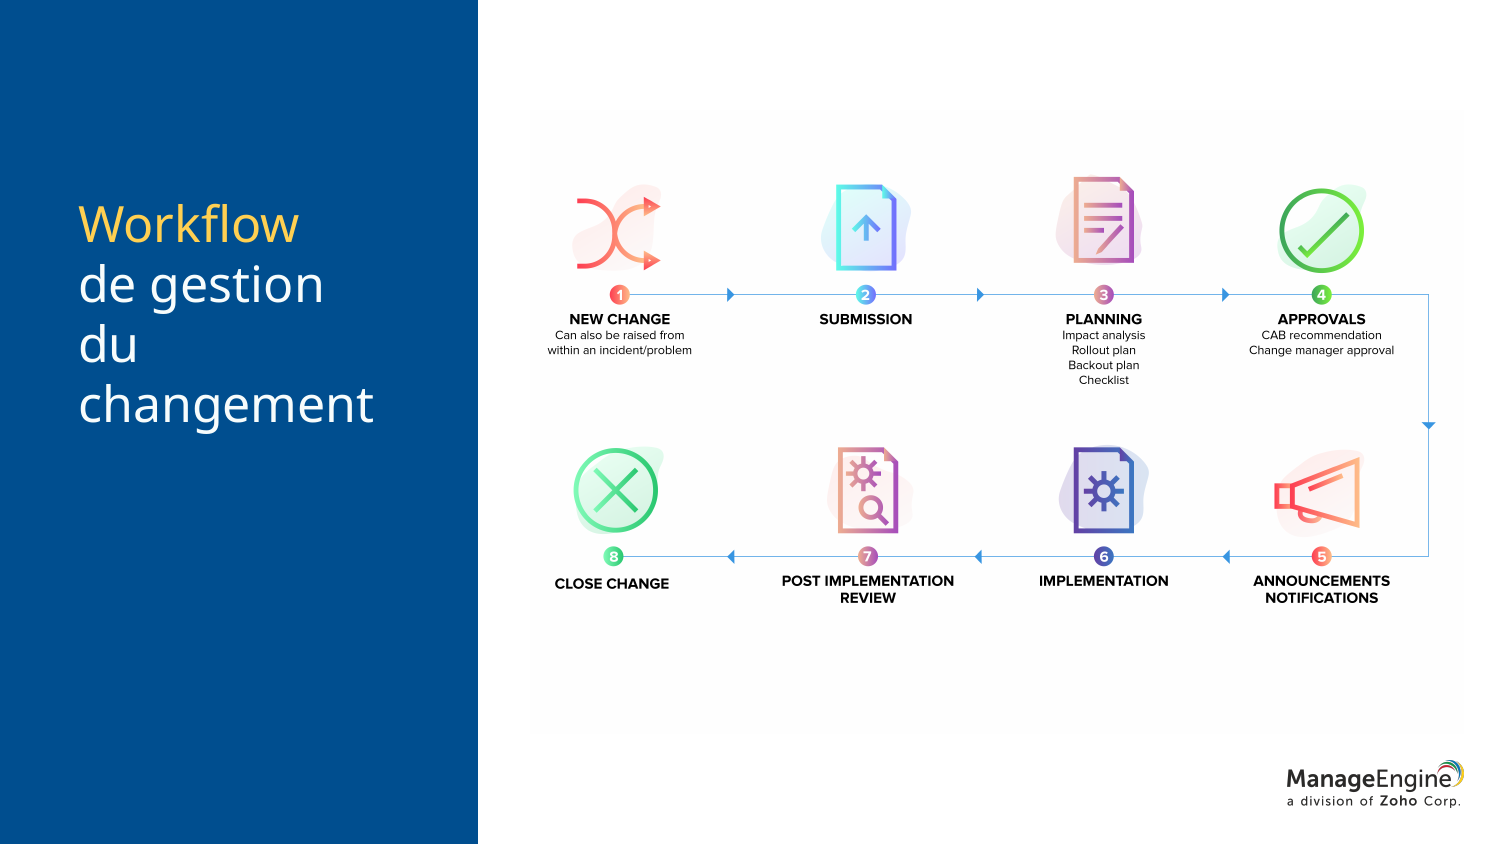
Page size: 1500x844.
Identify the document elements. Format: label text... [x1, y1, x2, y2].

picture [1287, 760, 1464, 808]
text_box [0, 0, 479, 844]
text_box Workflow de gestion du changement [62, 184, 450, 440]
picture [530, 110, 1464, 735]
